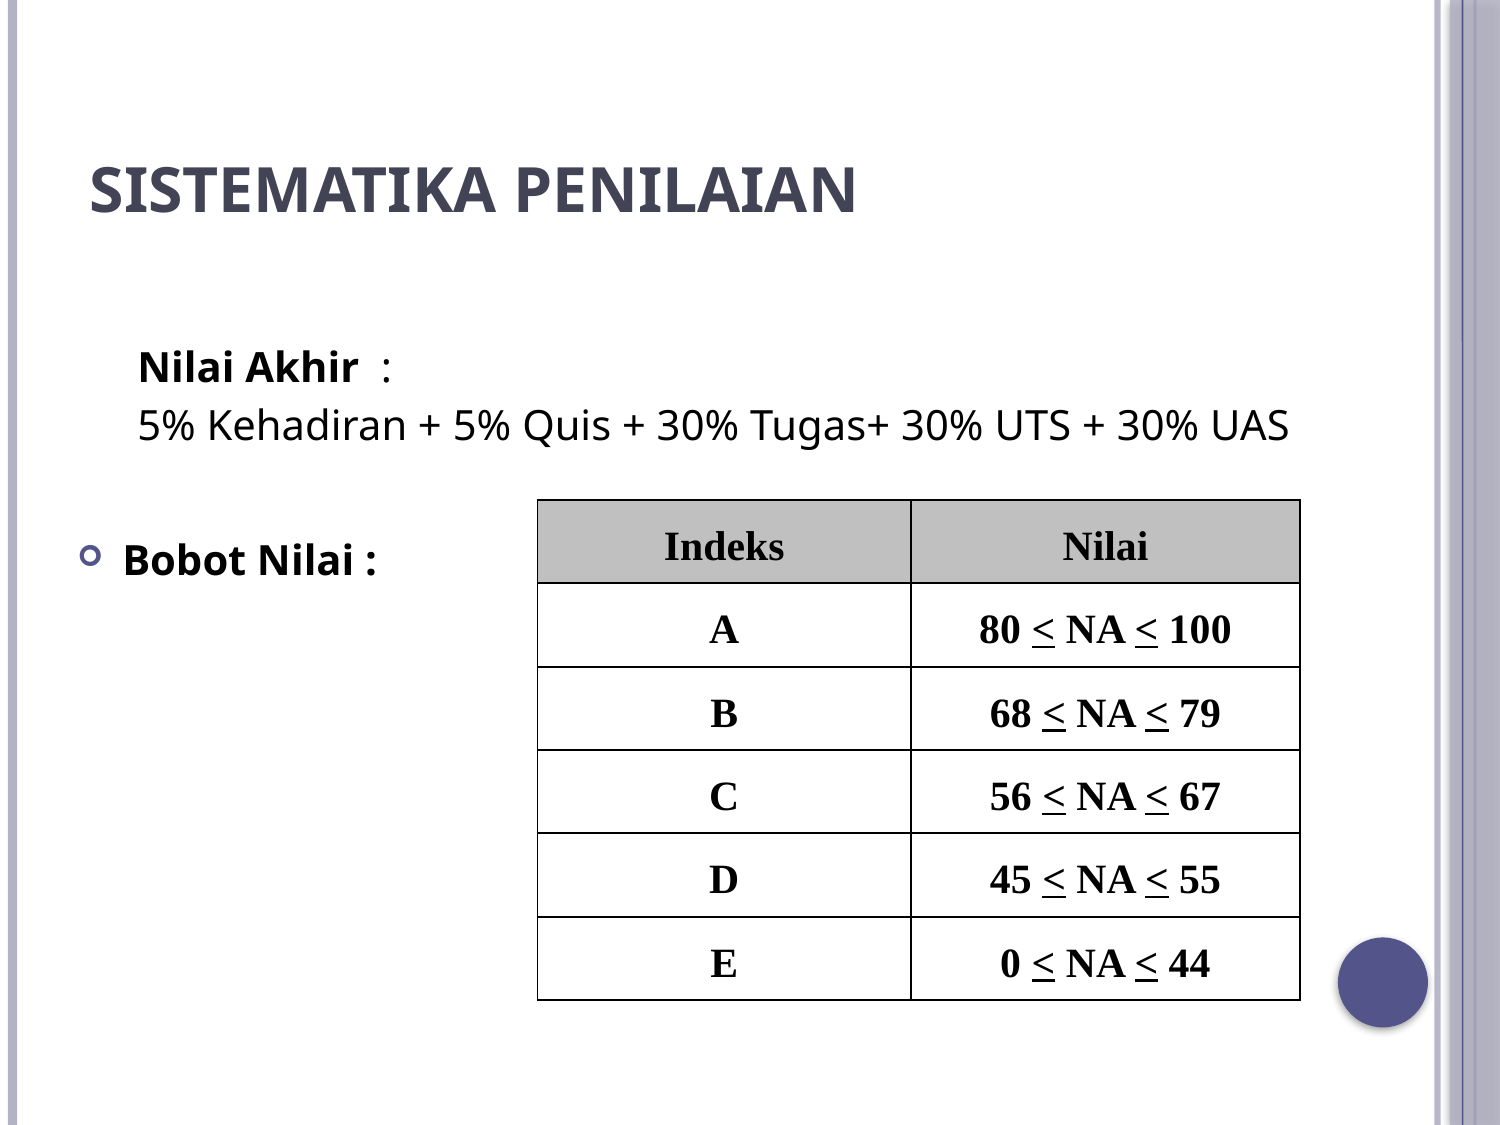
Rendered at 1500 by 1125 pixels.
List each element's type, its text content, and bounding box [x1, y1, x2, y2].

table_cell 80 < NA < 100 [912, 584, 1299, 666]
table_cell C [538, 751, 910, 832]
table_cell D [538, 834, 910, 916]
table_header Nilai [912, 501, 1299, 582]
table_cell 45 < NA < 55 [912, 834, 1299, 916]
table_cell A [538, 584, 910, 666]
table_cell E [538, 918, 910, 999]
title Sistematika Penilaian [75, 45, 1300, 233]
table_cell 0 < NA < 44 [912, 918, 1299, 999]
table_cell 56 < NA < 67 [912, 751, 1299, 832]
table_cell 68 < NA < 79 [912, 668, 1299, 749]
list Nilai Akhir : 5% Kehadiran + 5% Quis + 30% Tugas+ 30% UTS + 30% UAS Bobot Nilai : [62, 275, 1450, 985]
table_header Indeks [538, 501, 910, 582]
table_cell B [538, 668, 910, 749]
